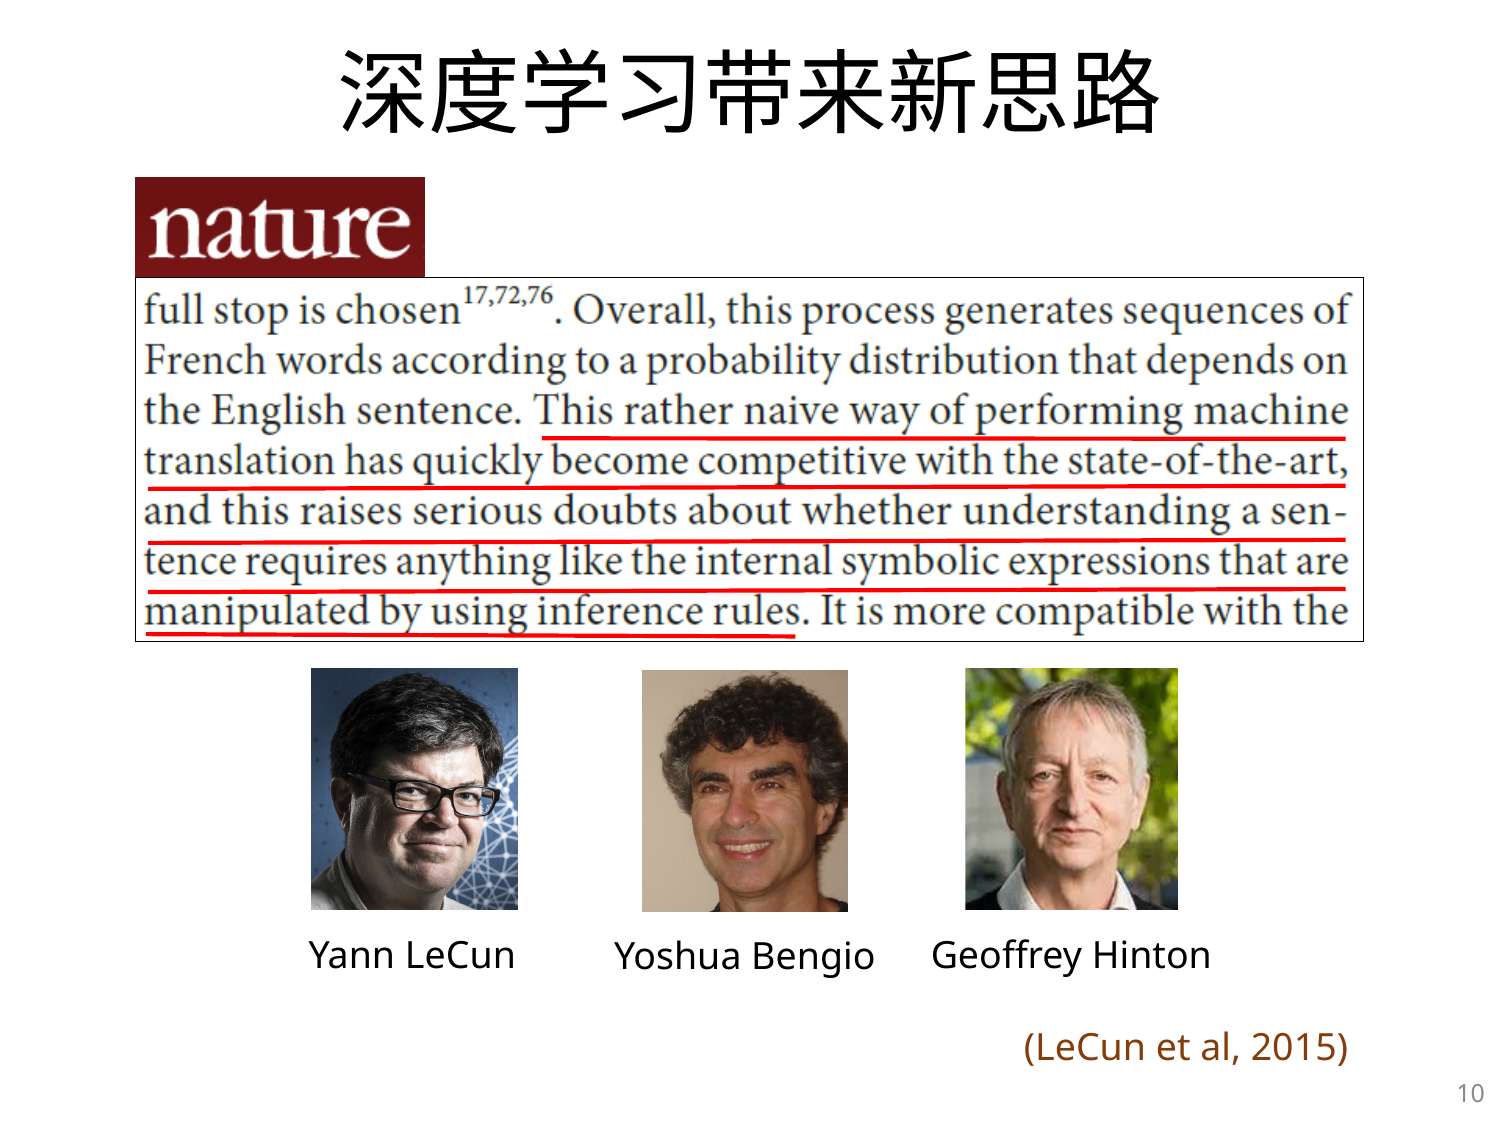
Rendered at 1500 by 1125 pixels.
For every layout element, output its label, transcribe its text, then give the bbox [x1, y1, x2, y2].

text_box (LeCun et al, 2015) [896, 1015, 1364, 1076]
text_box Geoffrey Hinton [905, 923, 1238, 983]
text_box Yann LeCun [254, 923, 571, 984]
picture [965, 668, 1178, 910]
picture [642, 670, 848, 912]
title 深度学习带来新思路 [103, 8, 1397, 186]
text_box Yoshua Bengio [593, 925, 898, 985]
picture [134, 177, 1364, 642]
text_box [145, 438, 1346, 637]
slide_number 10 [1162, 1064, 1500, 1125]
picture [311, 668, 518, 910]
